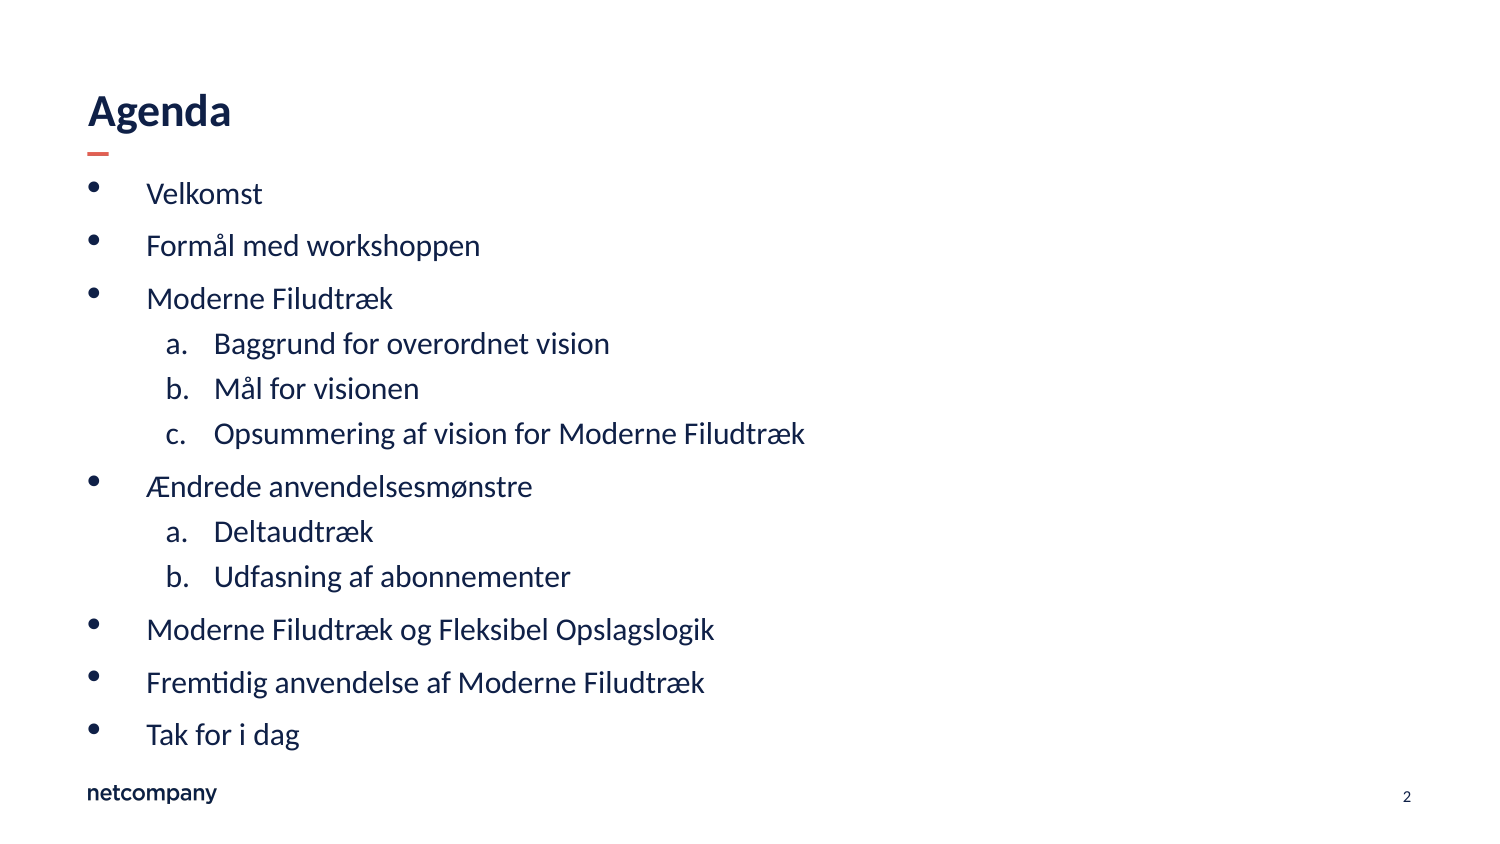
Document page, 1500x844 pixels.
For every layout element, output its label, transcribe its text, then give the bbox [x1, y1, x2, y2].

picture [88, 785, 217, 804]
title Agenda [88, 85, 1413, 136]
picture [87, 152, 109, 156]
list Velkomst Formål med workshoppen Moderne Filudtræk Baggrund for overordnet vision Mål for visionen Opsummering af vision for Moderne Filudtræk Ændrede anvendelsesmønstre Deltaudtræk Udfasning af abonnementer Moderne Filudtræk og Fleksibel Opslagslogik Fremtidig anvendelse af Moderne Filudtræk Tak for i dag [88, 172, 1412, 759]
